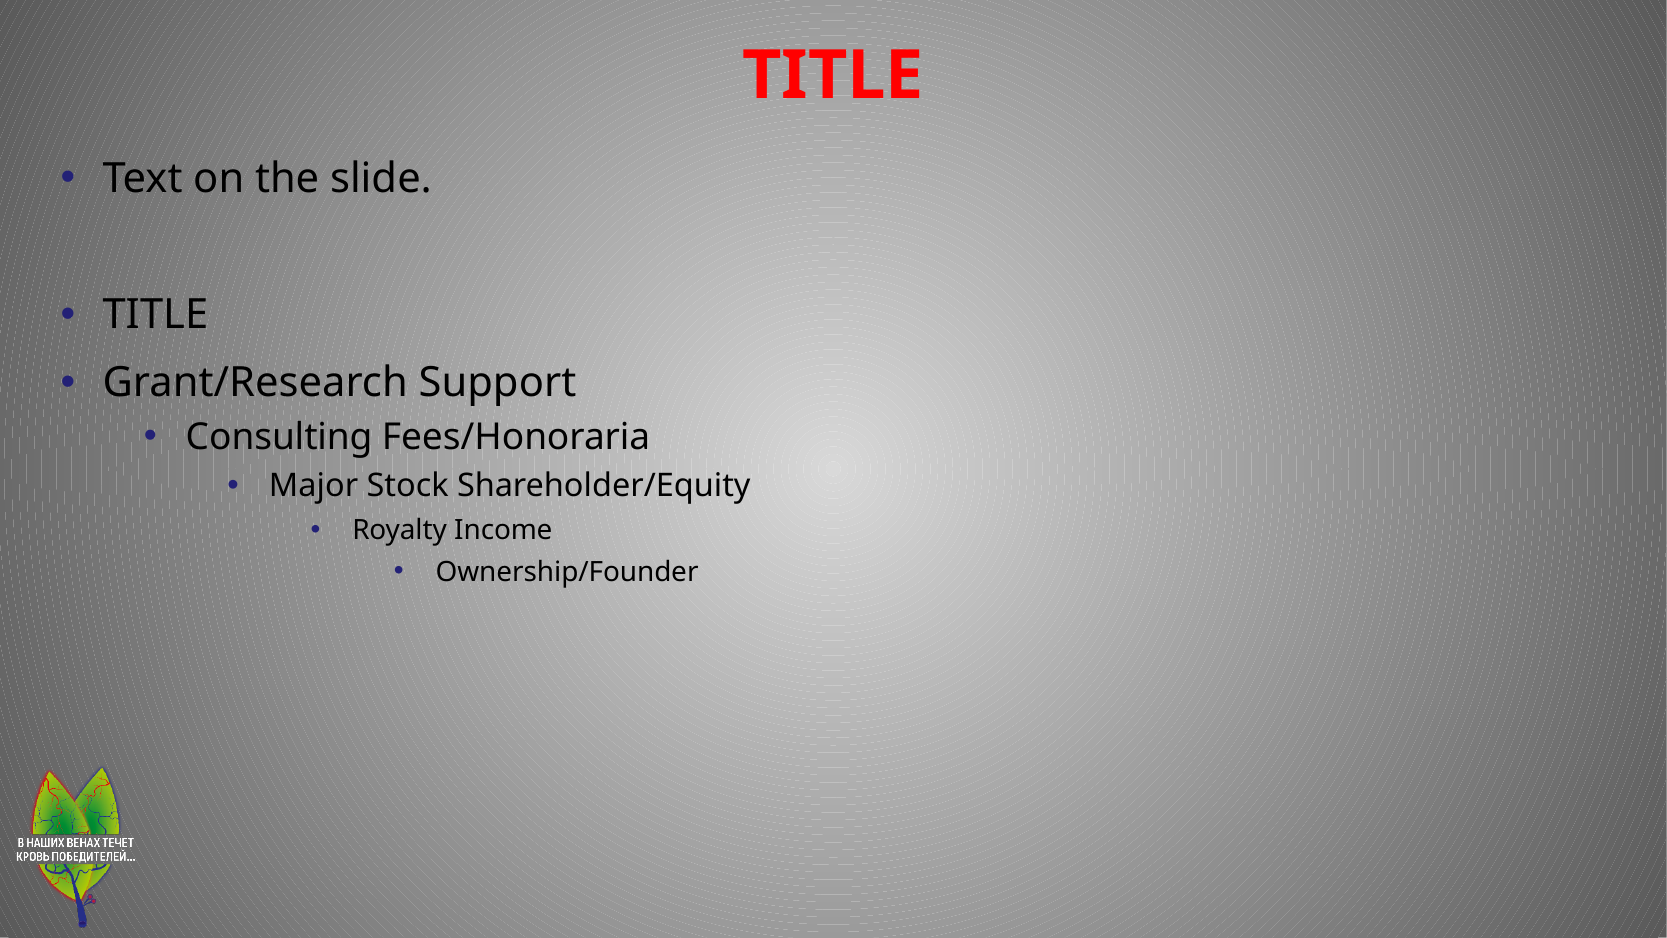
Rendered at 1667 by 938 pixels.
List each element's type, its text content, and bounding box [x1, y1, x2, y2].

title TITLE [0, 31, 1667, 121]
picture [6, 747, 143, 938]
list Text on the slide. TITLE Grant/Research Support Consulting Fees/Honoraria Major Stock Shareholder/Equity Royalty Income Ownership/Founder [45, 148, 1621, 871]
